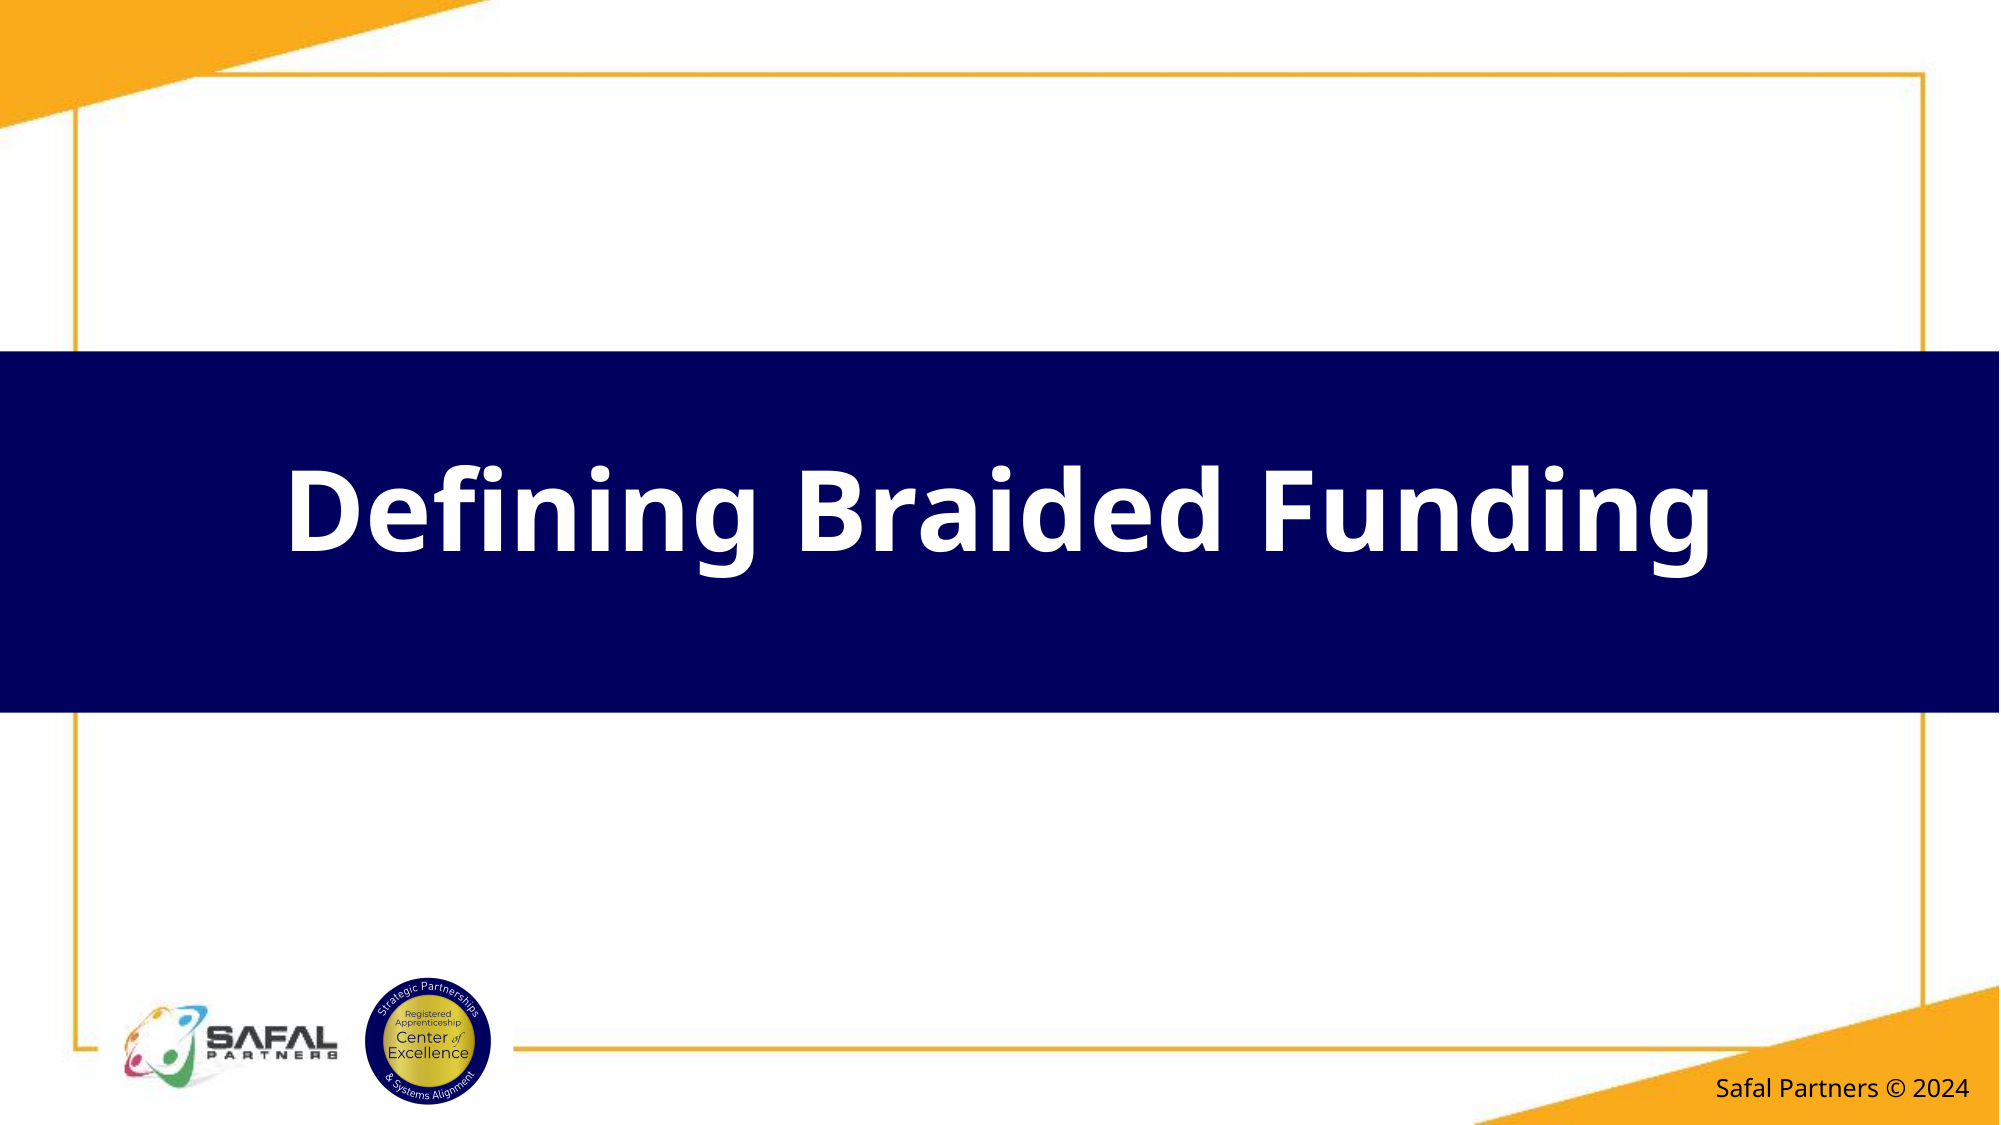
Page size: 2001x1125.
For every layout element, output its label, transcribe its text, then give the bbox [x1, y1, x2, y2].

text_box Safal Partners © 2024 [1439, 1065, 1985, 1125]
picture [0, 713, 1999, 1125]
picture [0, 0, 1999, 351]
title Defining Braided Funding [87, 406, 1913, 624]
